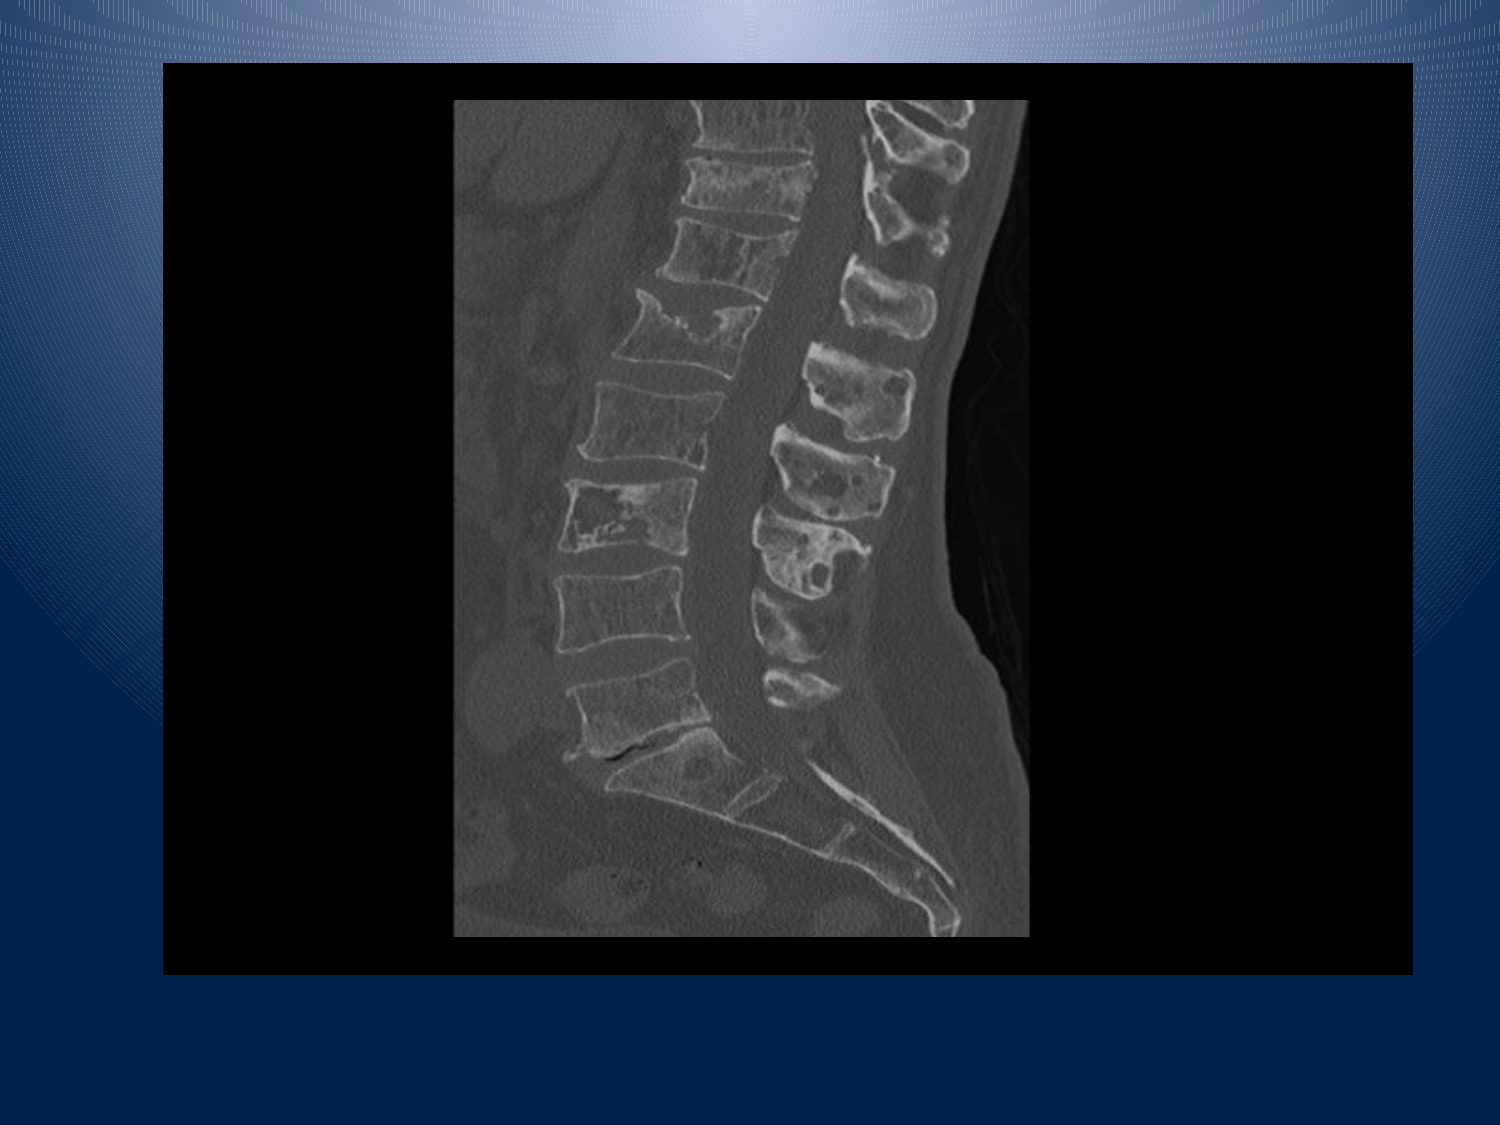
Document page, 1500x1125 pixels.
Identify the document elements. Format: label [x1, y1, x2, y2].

list [199, 99, 1376, 938]
